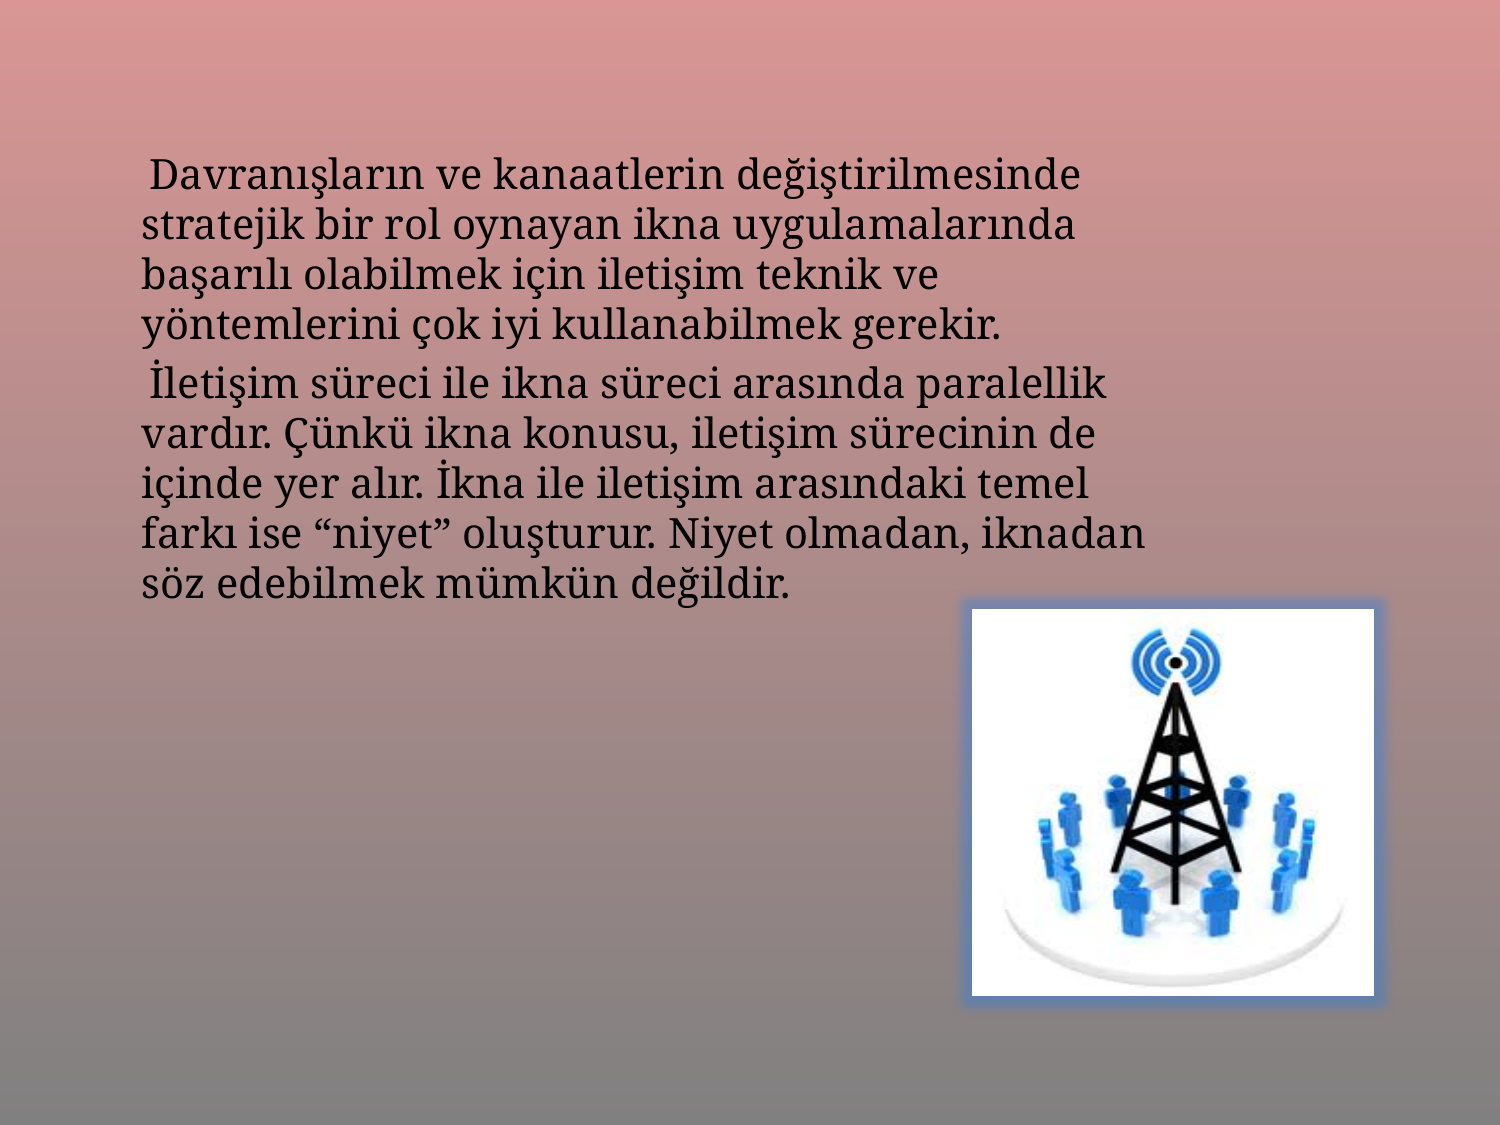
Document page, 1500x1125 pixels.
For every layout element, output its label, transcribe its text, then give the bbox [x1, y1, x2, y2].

picture [972, 609, 1374, 996]
list Davranışların ve kanaatlerin değiştirilmesinde stratejik bir rol oynayan ikna uygulamalarında başarılı olabilmek için iletişim teknik ve yöntemlerini çok iyi kullanabilmek gerekir. İletişim süreci ile ikna süreci arasında paralellik vardır. Çünkü ikna konusu, iletişim sürecinin de içinde yer alır. İkna ile iletişim arasındaki temel farkı ise “niyet” oluşturur. Niyet olmadan, iknadan söz edebilmek mümkün değildir. [70, 140, 1184, 884]
